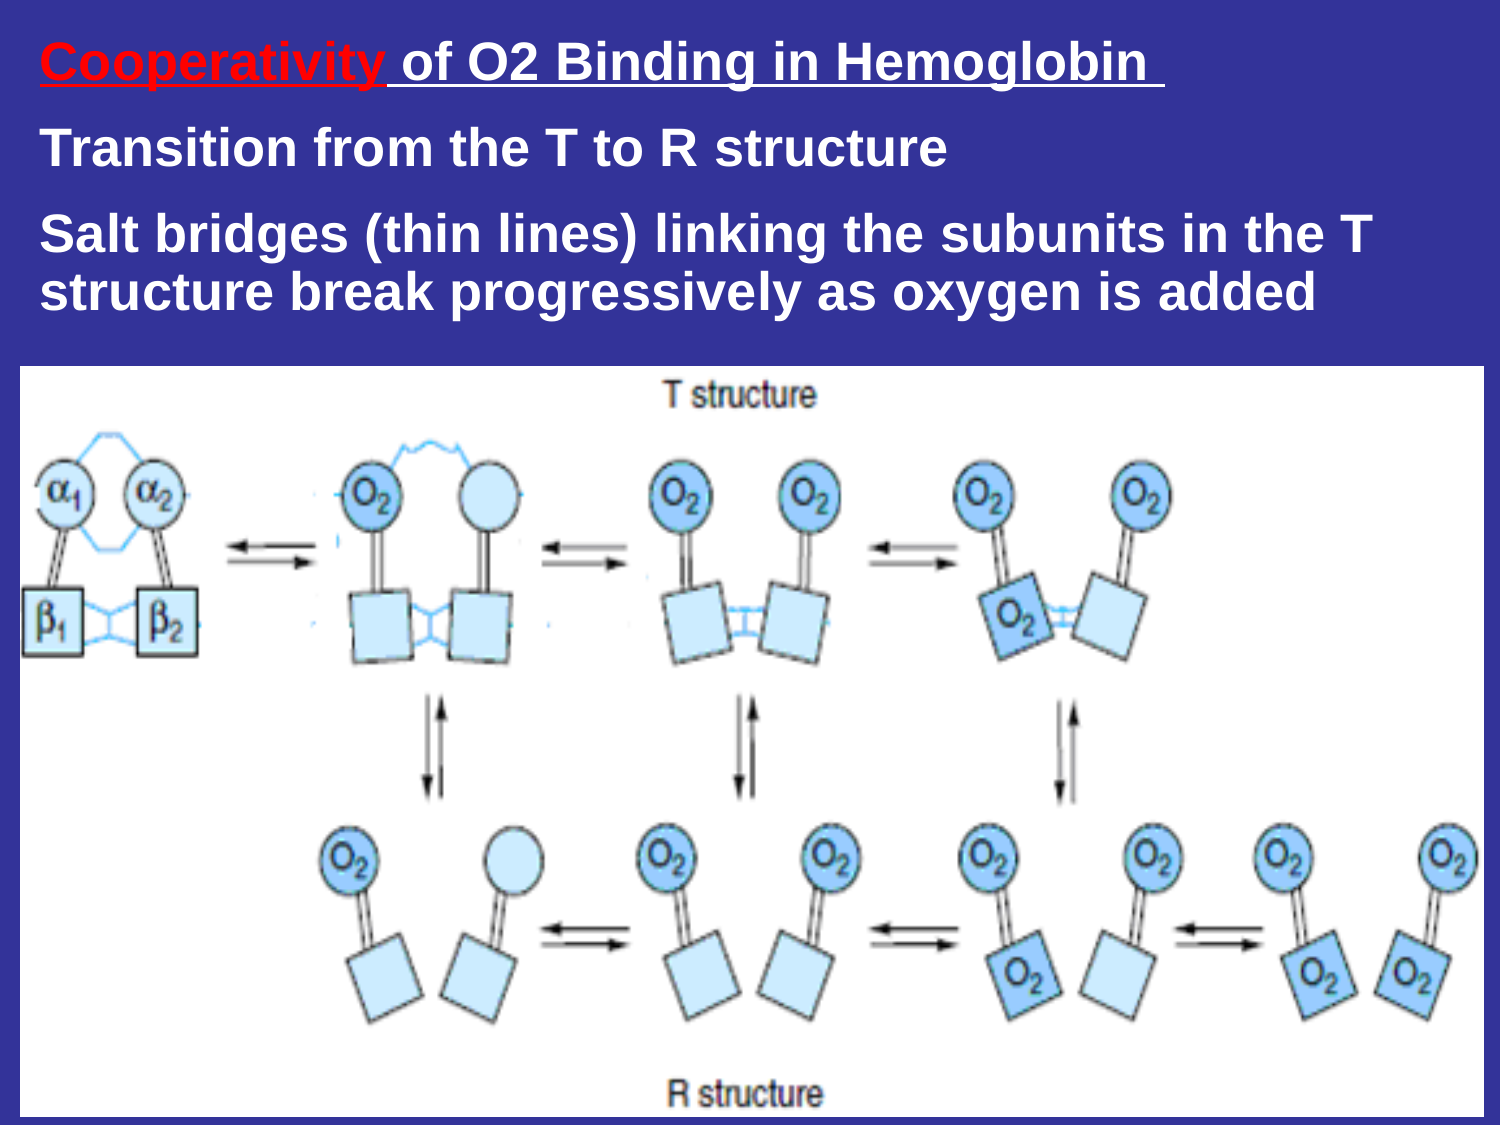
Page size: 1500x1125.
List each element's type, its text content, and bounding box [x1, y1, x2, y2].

text_box Cooperativity of O2 Binding in Hemoglobin Transition from the T to R structure Salt bridges (thin lines) linking the subunits in the T structure break progressively as oxygen is added [24, 26, 1488, 330]
picture [20, 366, 1484, 1117]
